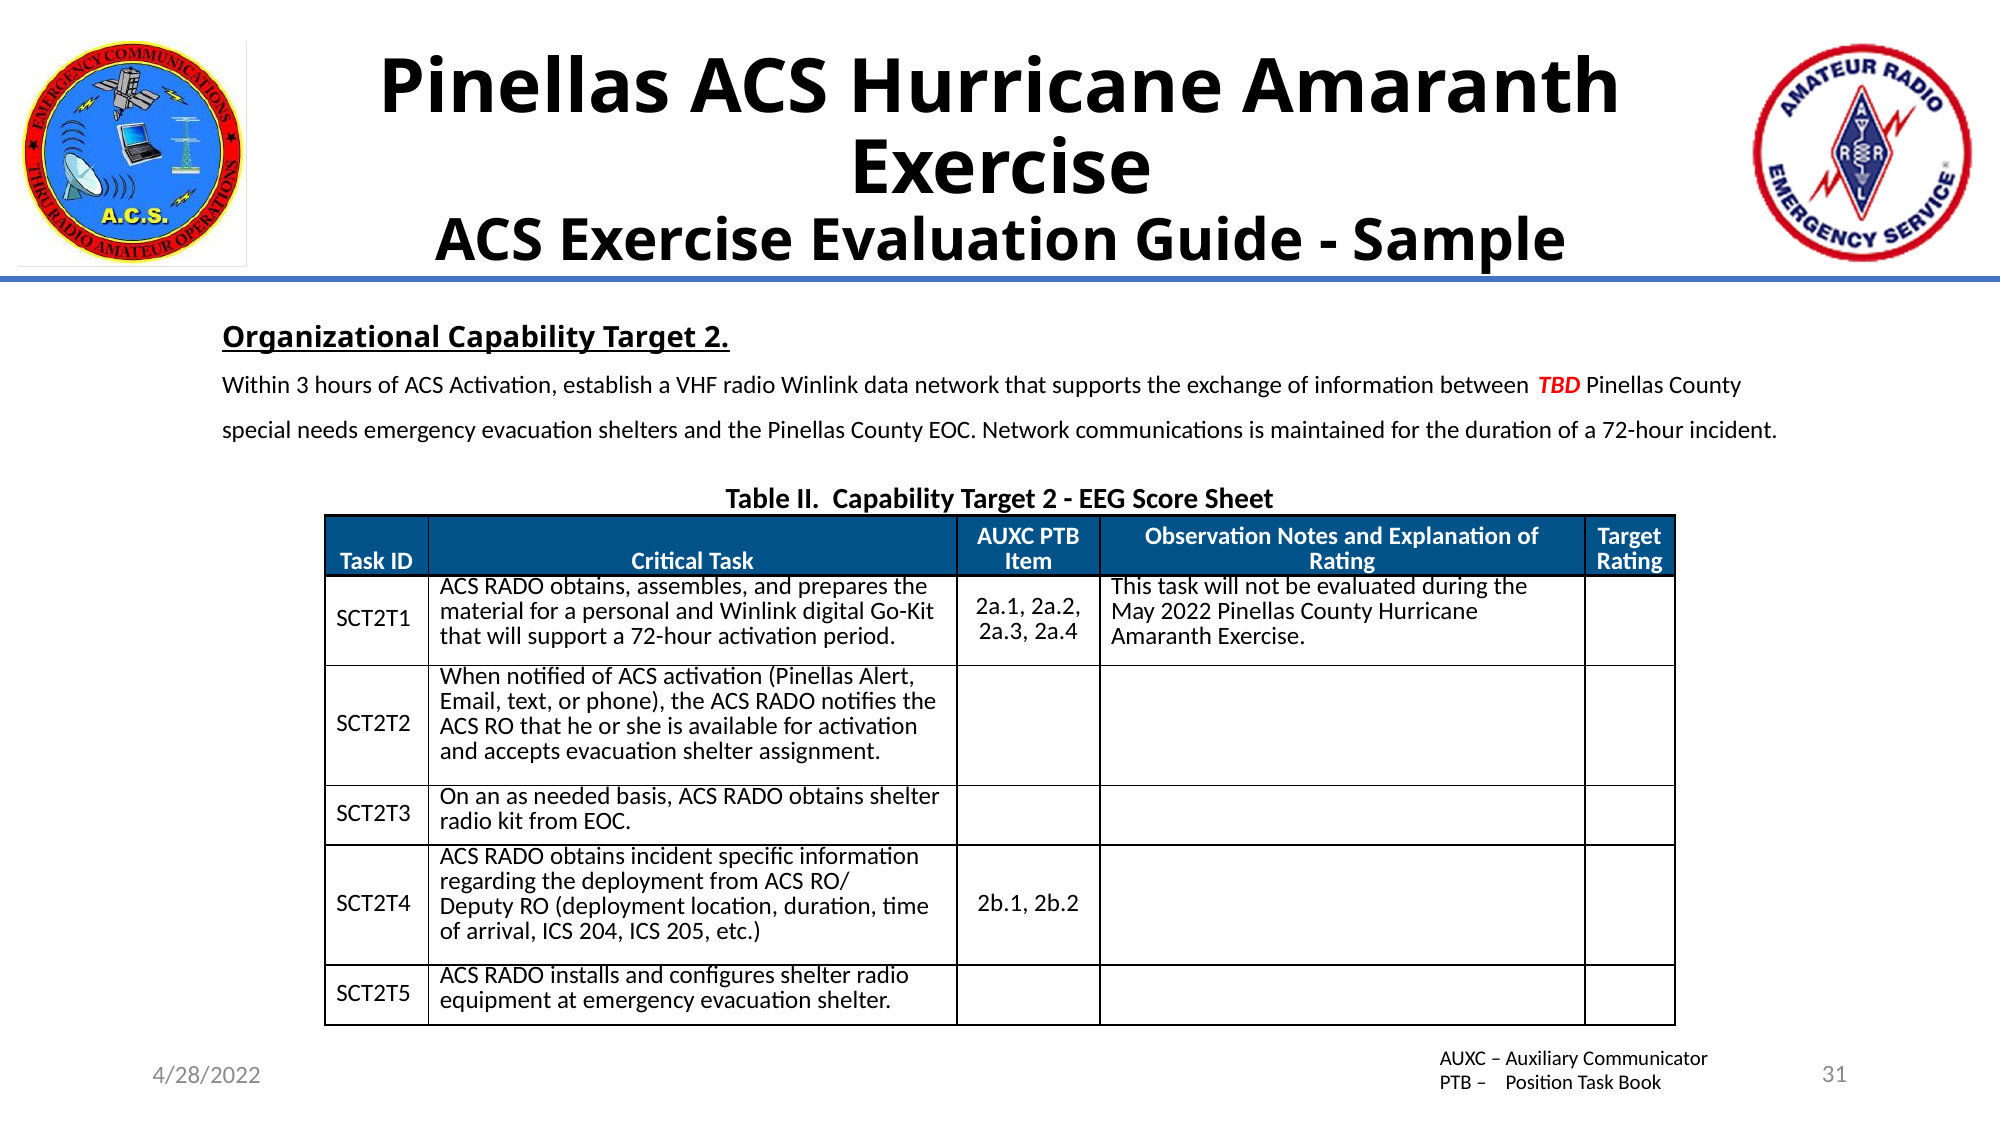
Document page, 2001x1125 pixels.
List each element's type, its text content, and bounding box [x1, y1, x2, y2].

table_cell On an as needed basis, ACS RADO obtains shelter radio kit from EOC. [429, 786, 956, 844]
text_box AUXC – Auxiliary Communicator PTB – Position Task Book [1425, 1036, 1855, 1102]
table_cell [1586, 846, 1674, 964]
table_cell SCT2T3 [326, 786, 428, 844]
table_cell Observation Notes and Explanation of Rating [1101, 517, 1584, 574]
table_cell 2b.1, 2b.2 [958, 846, 1099, 964]
table_cell [1586, 966, 1674, 1024]
picture [18, 41, 247, 267]
table_cell [1101, 666, 1584, 785]
table_cell ACS RADO obtains incident specific information regarding the deployment from ACS RO/ Deputy RO (deployment location, duration, time of arrival, ICS 204, ICS 205, etc.) [429, 846, 956, 964]
table_cell SCT2T5 [326, 966, 428, 1024]
table_cell AUXC PTB Item [958, 517, 1099, 574]
table_cell SCT2T1 [326, 577, 428, 665]
table_cell Target Rating [1586, 517, 1674, 574]
table_cell 2a.1, 2a.2, 2a.3, 2a.4 [958, 577, 1099, 665]
table_cell [1101, 966, 1584, 1024]
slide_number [137, 1043, 588, 1104]
table_cell Task ID [326, 517, 428, 574]
table_cell [1101, 786, 1584, 844]
table_cell ACS RADO installs and configures shelter radio equipment at emergency evacuation shelter. [429, 966, 956, 1024]
table_cell When notified of ACS activation (Pinellas Alert, Email, text, or phone), the ACS RADO notifies the ACS RO that he or she is available for activation and accepts evacuation shelter assignment. [429, 666, 956, 785]
table_cell [1101, 846, 1584, 964]
picture [1750, 41, 1975, 267]
table_header Table II. Capability Target 2 - EEG Score Sheet [325, 481, 1675, 514]
table_cell ACS RADO obtains, assembles, and prepares the material for a personal and Winlink digital Go-Kit that will support a 72-hour activation period. [429, 577, 956, 665]
table_cell Critical Task [429, 517, 956, 574]
table_cell [1586, 786, 1674, 844]
table_cell [958, 966, 1099, 1024]
table_cell [958, 666, 1099, 785]
table_cell SCT2T2 [326, 666, 428, 785]
table_cell SCT2T4 [326, 846, 428, 964]
table_cell This task will not be evaluated during the May 2022 Pinellas County Hurricane Amaranth Exercise. [1101, 577, 1584, 665]
table_cell [958, 786, 1099, 844]
table_cell [1586, 577, 1674, 665]
table_cell [1586, 666, 1674, 785]
text_box Organizational Capability Target 2. Within 3 hours of ACS Activation, establish a VHF radio Winlink data network that supports the exchange of information between TBD Pinellas County special needs emergency evacuation shelters and the Pinellas County EOC. Network communications is maintained for the duration of a 72-hour incident. [207, 293, 1797, 496]
slide_number 31 [1412, 1042, 1863, 1103]
title Pinellas ACS Hurricane Amaranth Exercise ACS Exercise Evaluation Guide - Sample [264, 59, 1738, 262]
